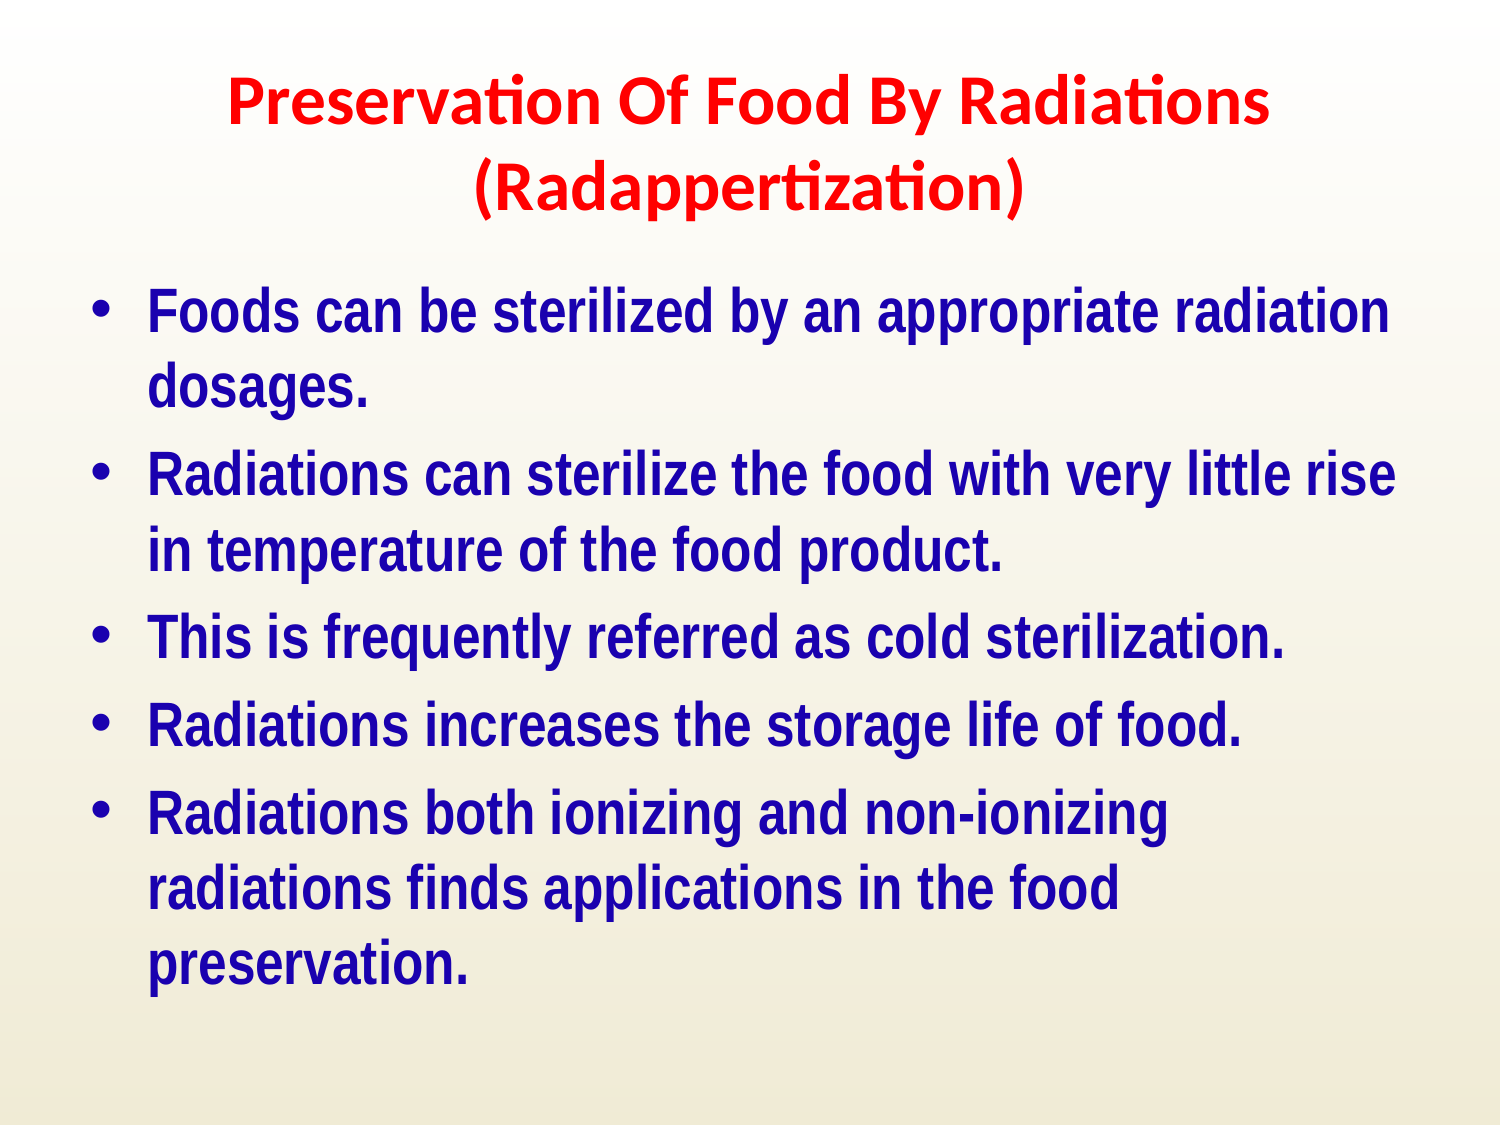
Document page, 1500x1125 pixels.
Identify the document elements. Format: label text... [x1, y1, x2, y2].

title Preservation Of Food By Radiations (Radappertization) [75, 45, 1425, 233]
list Foods can be sterilized by an appropriate radiation dosages. Radiations can sterilize the food with very little rise in temperature of the food product. This is frequently referred as cold sterilization. Radiations increases the storage life of food. Radiations both ionizing and non-ionizing radiations finds applications in the food preservation. [75, 262, 1425, 1005]
